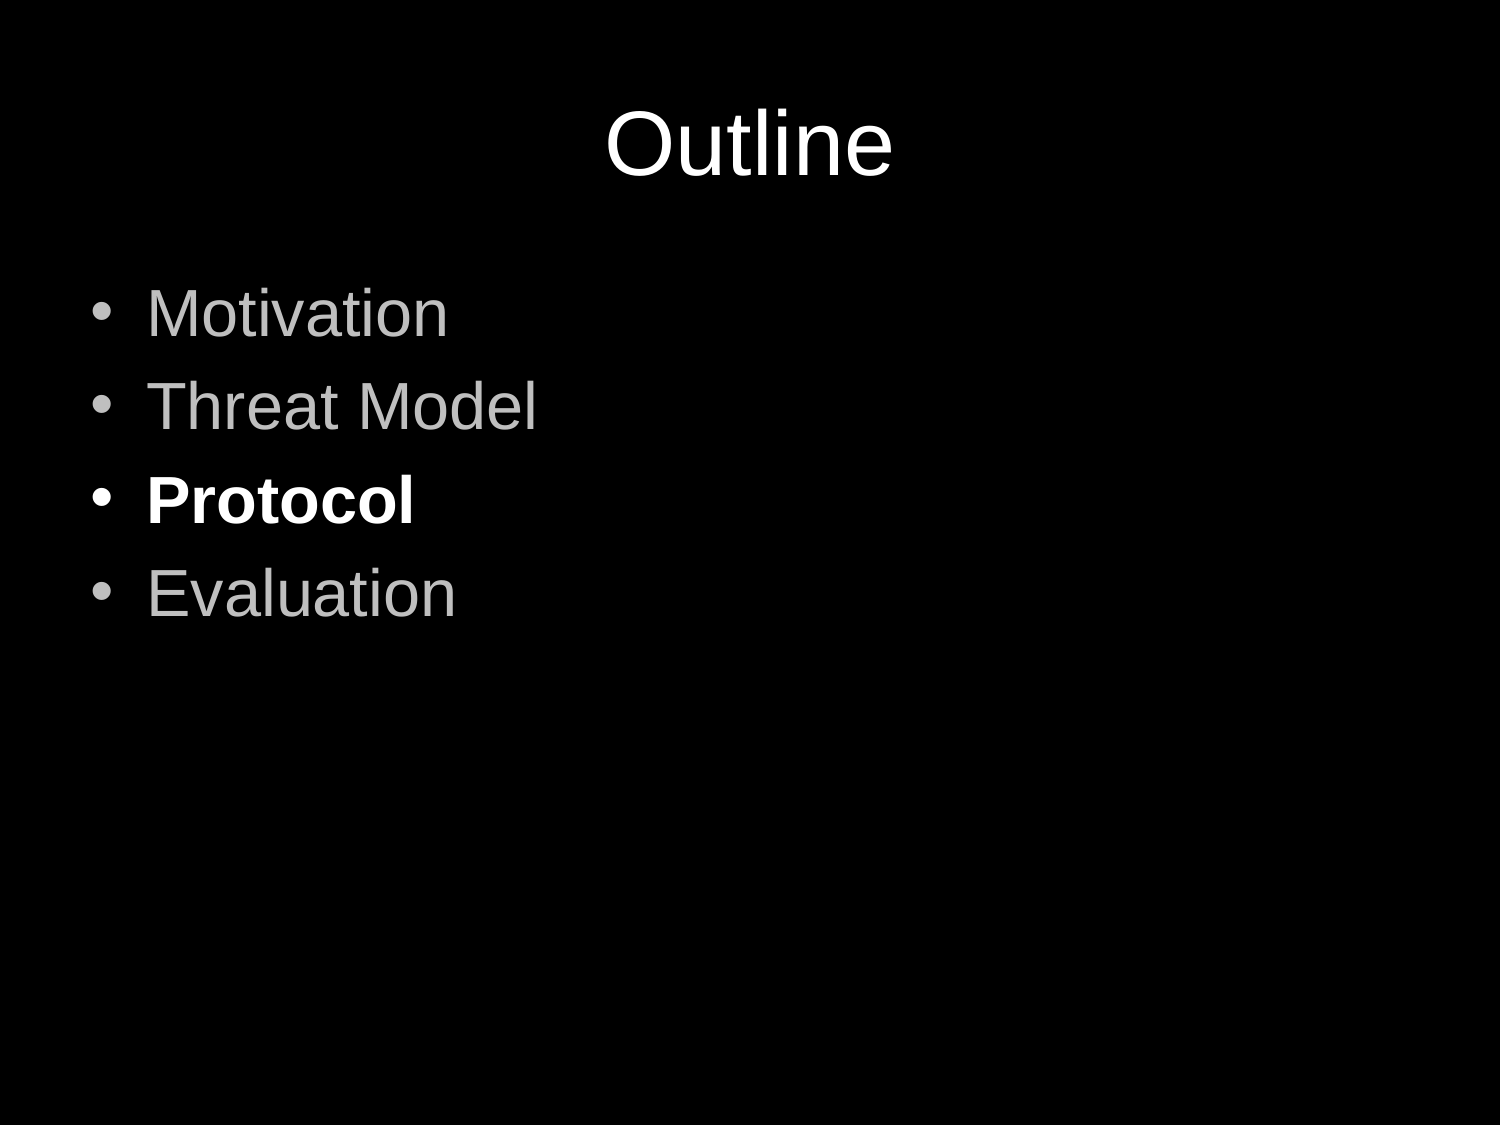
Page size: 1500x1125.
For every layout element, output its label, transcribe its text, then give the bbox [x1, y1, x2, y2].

title Outline [75, 45, 1425, 233]
list Motivation Threat Model Protocol Evaluation [75, 262, 1425, 1005]
